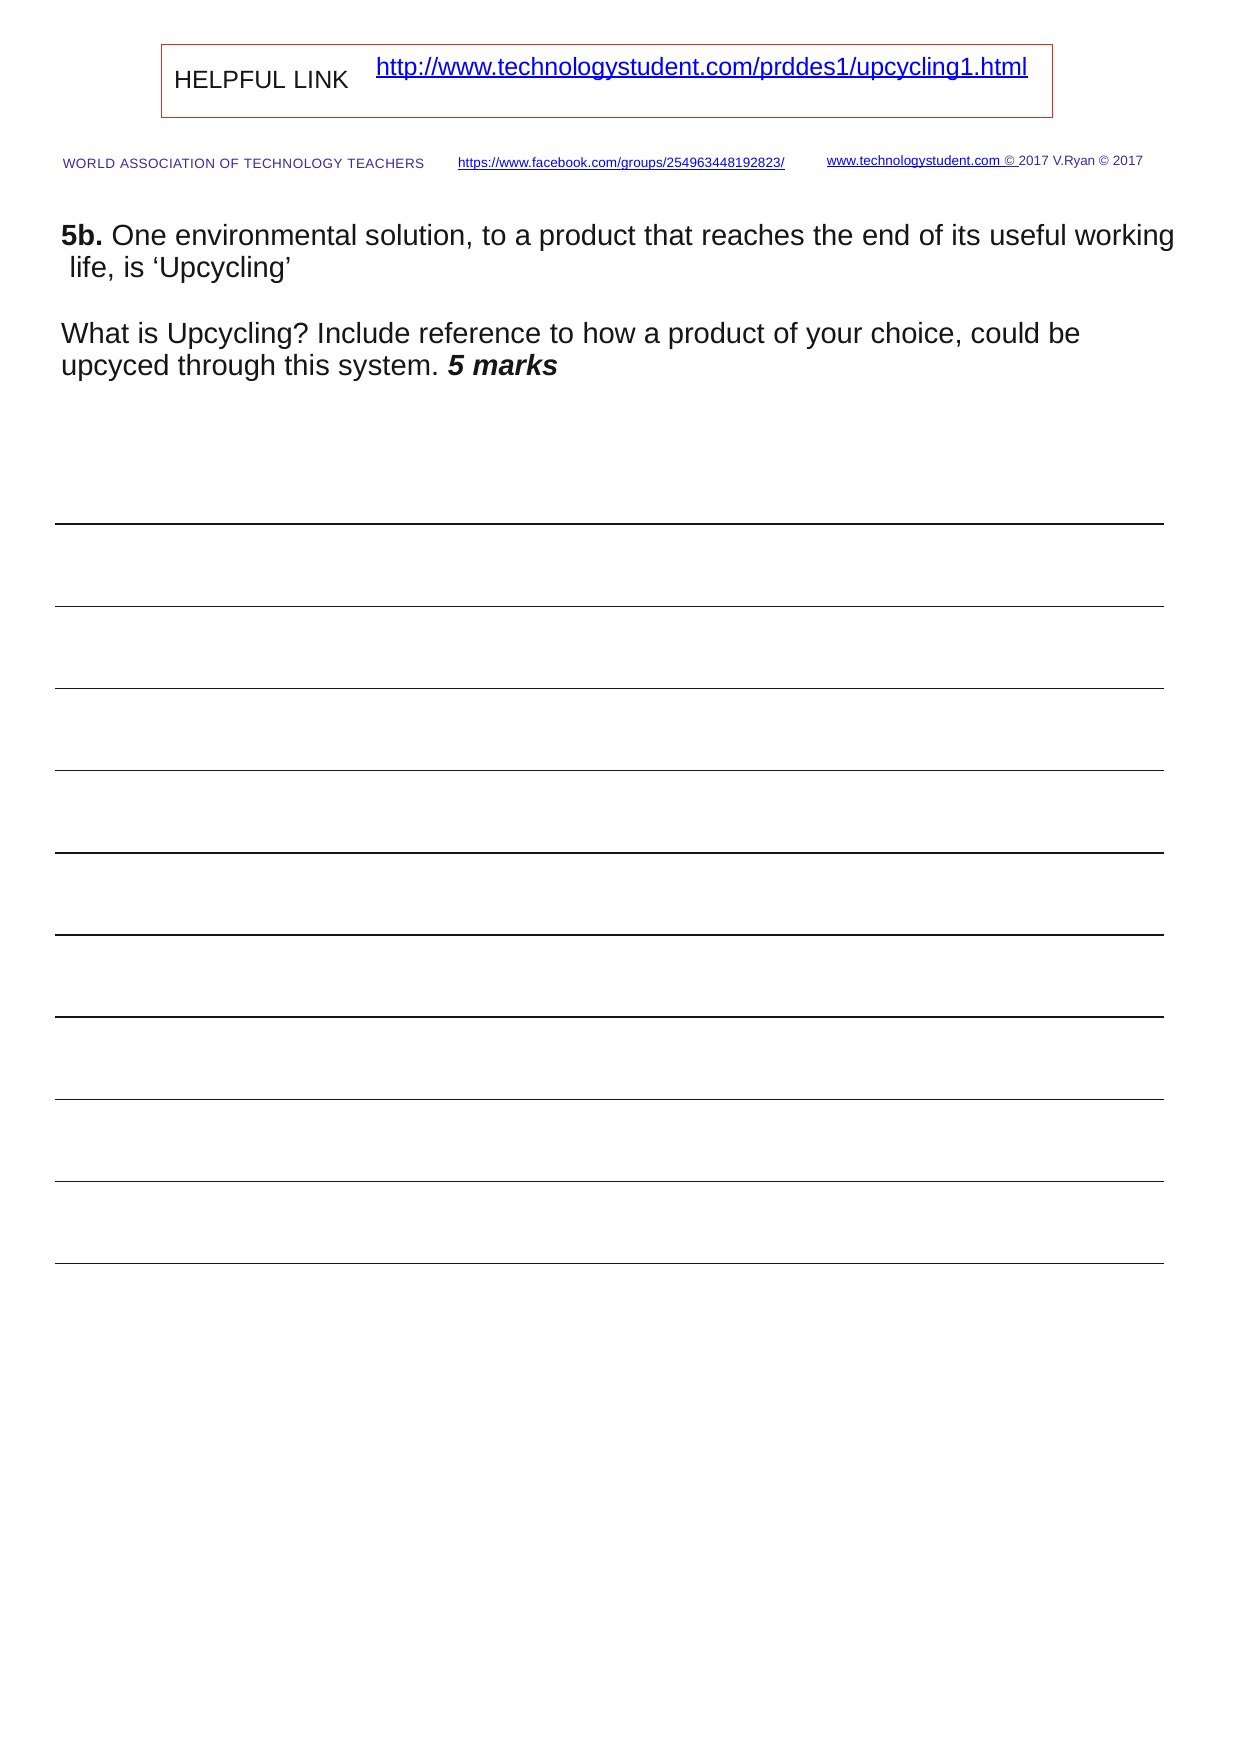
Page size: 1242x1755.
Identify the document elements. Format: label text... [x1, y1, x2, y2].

text_box www.technologystudent.com © 2017 V.Ryan © 2017 [824, 149, 1163, 169]
text_box 5b. One environmental solution, to a product that reaches the end of its useful working life, is ‘Upcycling’ What is Upcycling? Include reference to how a product of your choice, could be upcyced through this system. 5 marks [59, 213, 1178, 382]
text_box [161, 44, 1053, 118]
text_box WORLD ASSOCIATION OF TECHNOLOGY TEACHERS [60, 152, 434, 171]
text_box https://www.facebook.com/groups/254963448192823/ [456, 151, 792, 171]
text_box http://www.technologystudent.com/prddes1/upcycling1.html [376, 48, 1035, 80]
